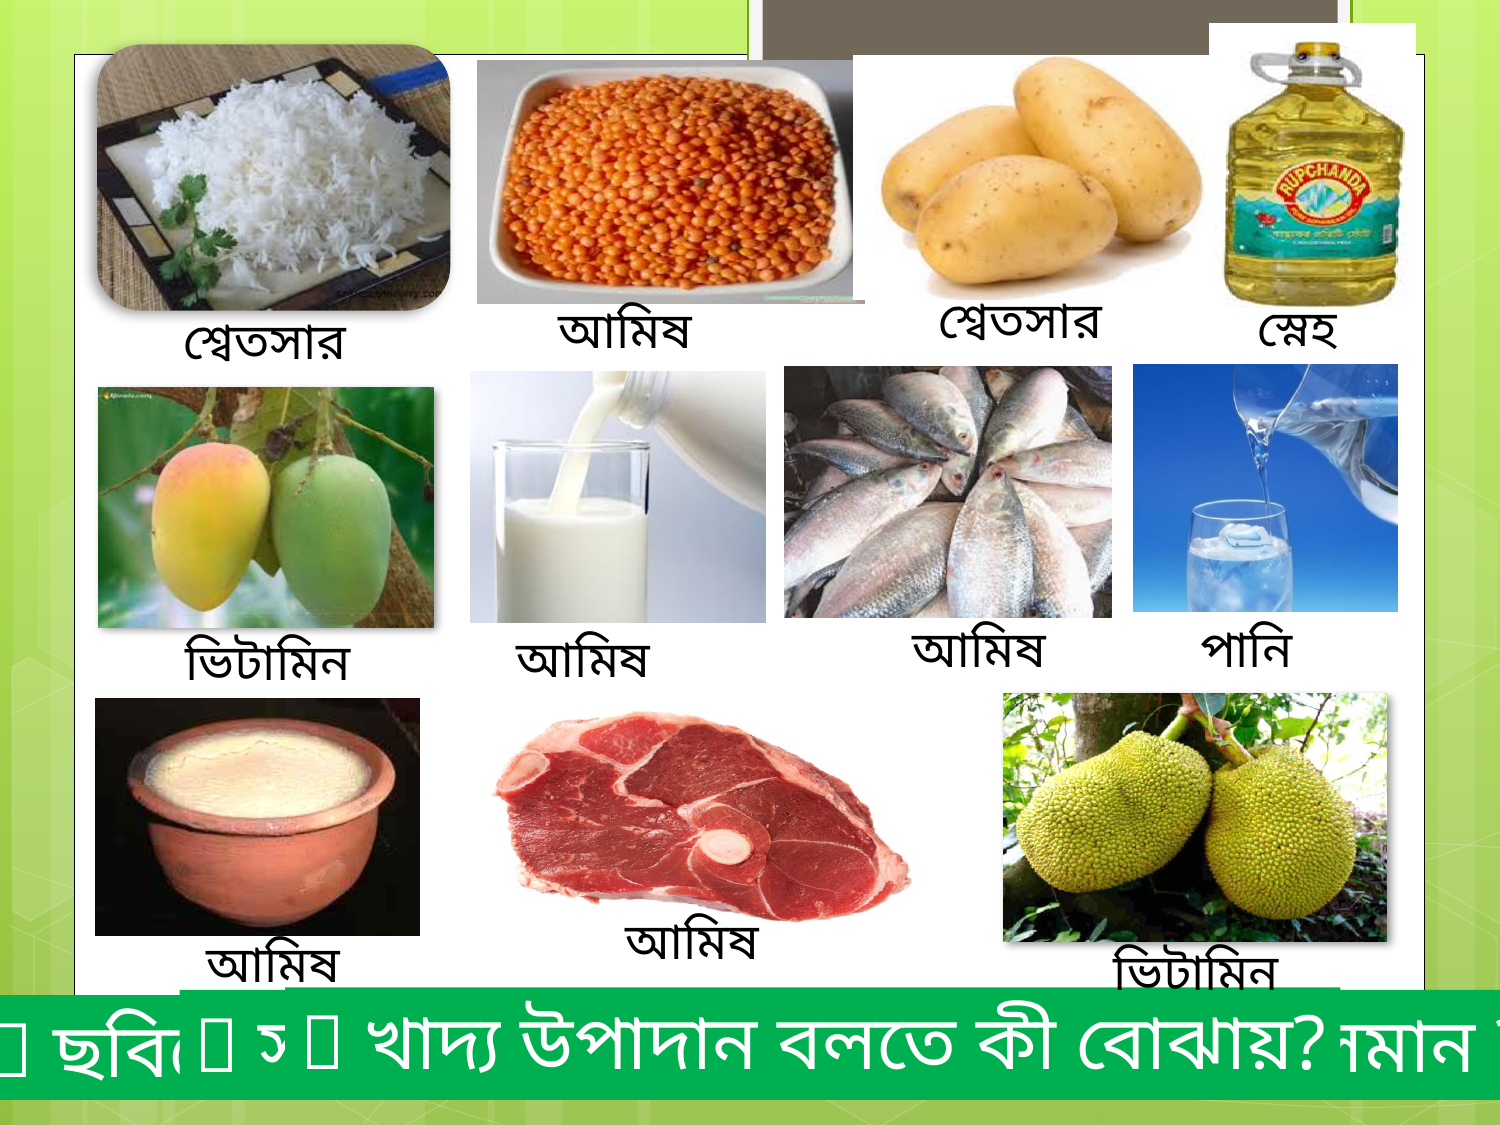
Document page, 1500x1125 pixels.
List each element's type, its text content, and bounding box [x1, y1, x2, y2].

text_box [95, 22, 1416, 942]
text_box  খাদ্য উপাদান বলতে কী বোঝায়? [285, 1017, 1341, 1093]
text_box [186, 281, 1343, 1009]
text_box  সকল খাদ্যে কী রাসায়নিক উপাদান সমান ? [179, 989, 1500, 1095]
text_box  ছবিতে খাদ্যগুলোর মধ্যে কোনো পার্থক্য আছে কী? [0, 995, 1500, 1100]
